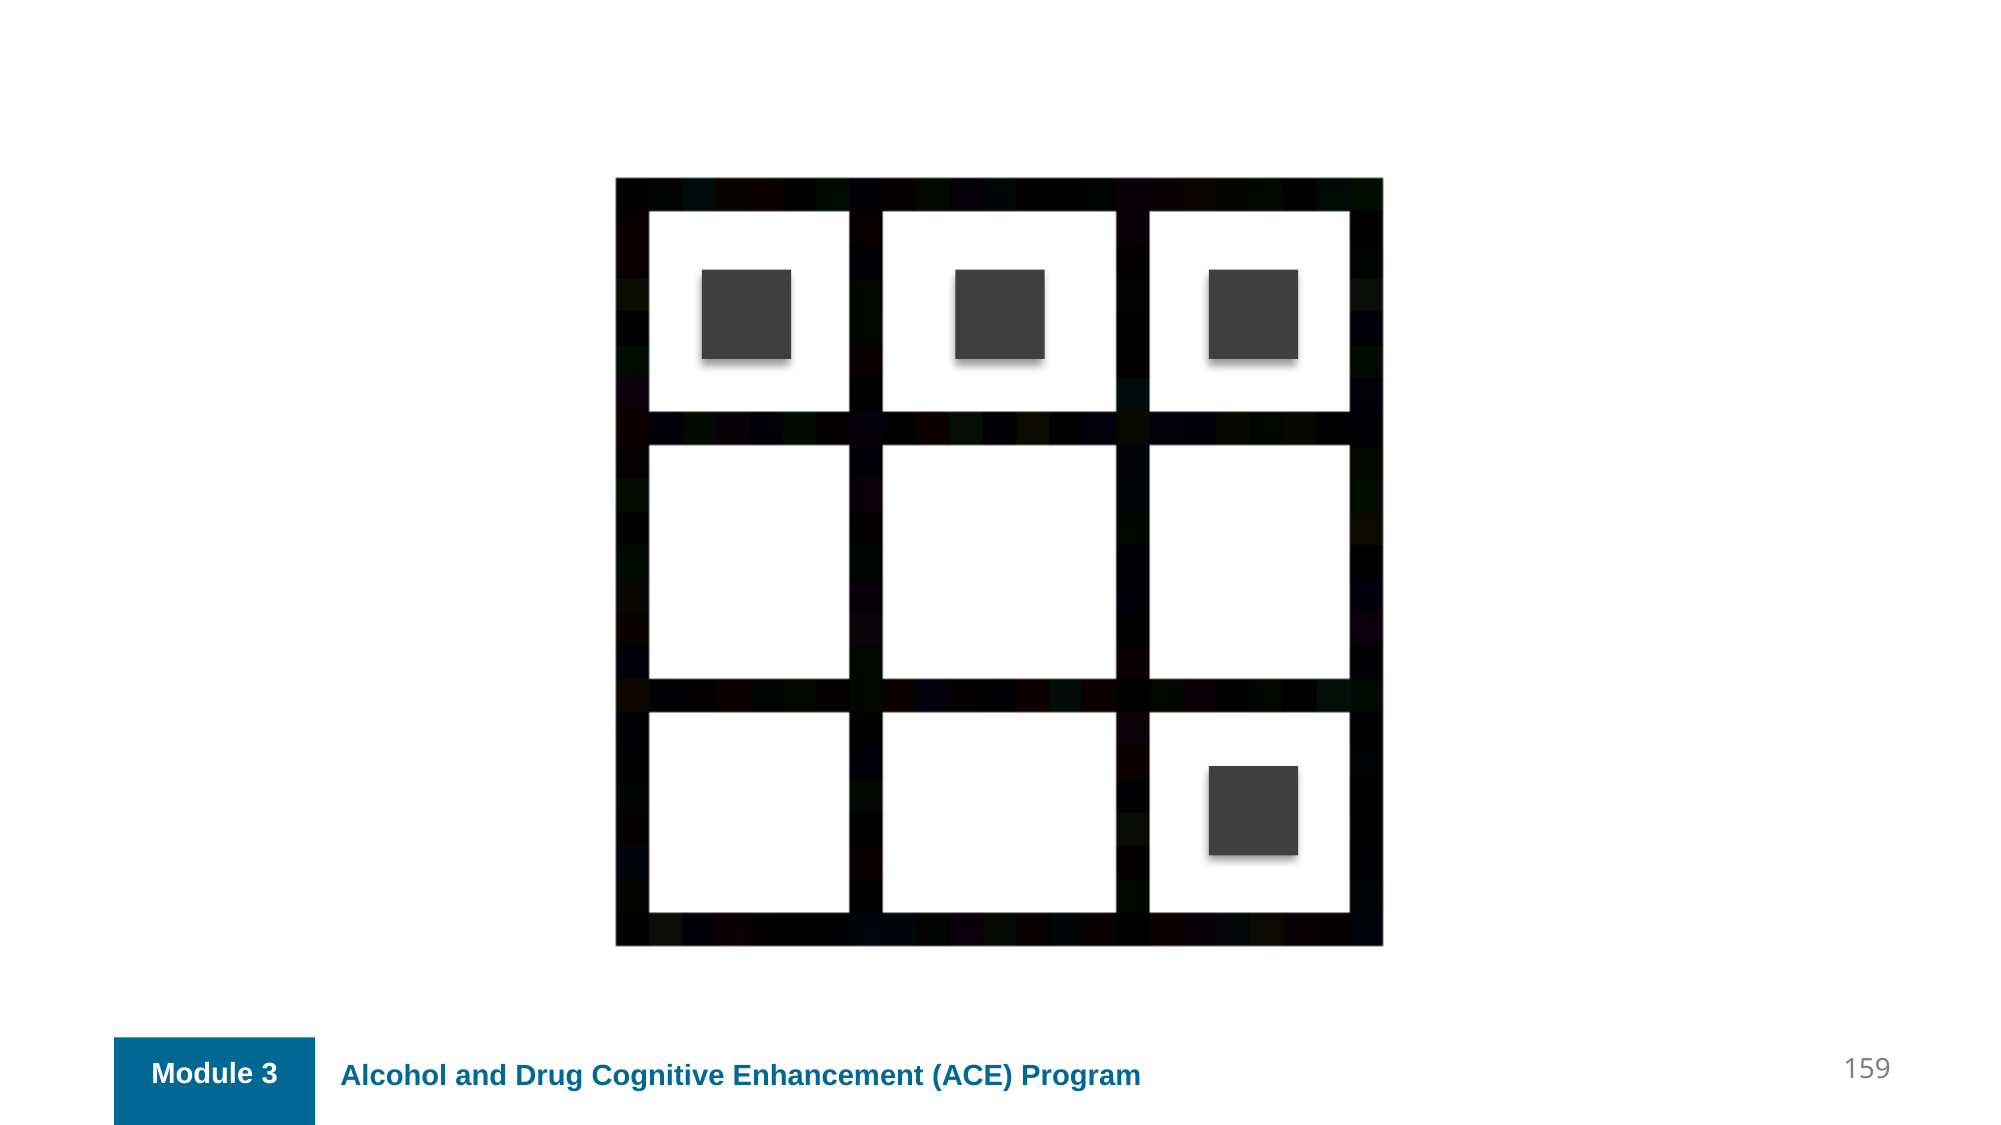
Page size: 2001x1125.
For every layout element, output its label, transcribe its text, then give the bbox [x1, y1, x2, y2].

picture [583, 145, 1417, 980]
slide_number 159 [1590, 1051, 1891, 1081]
